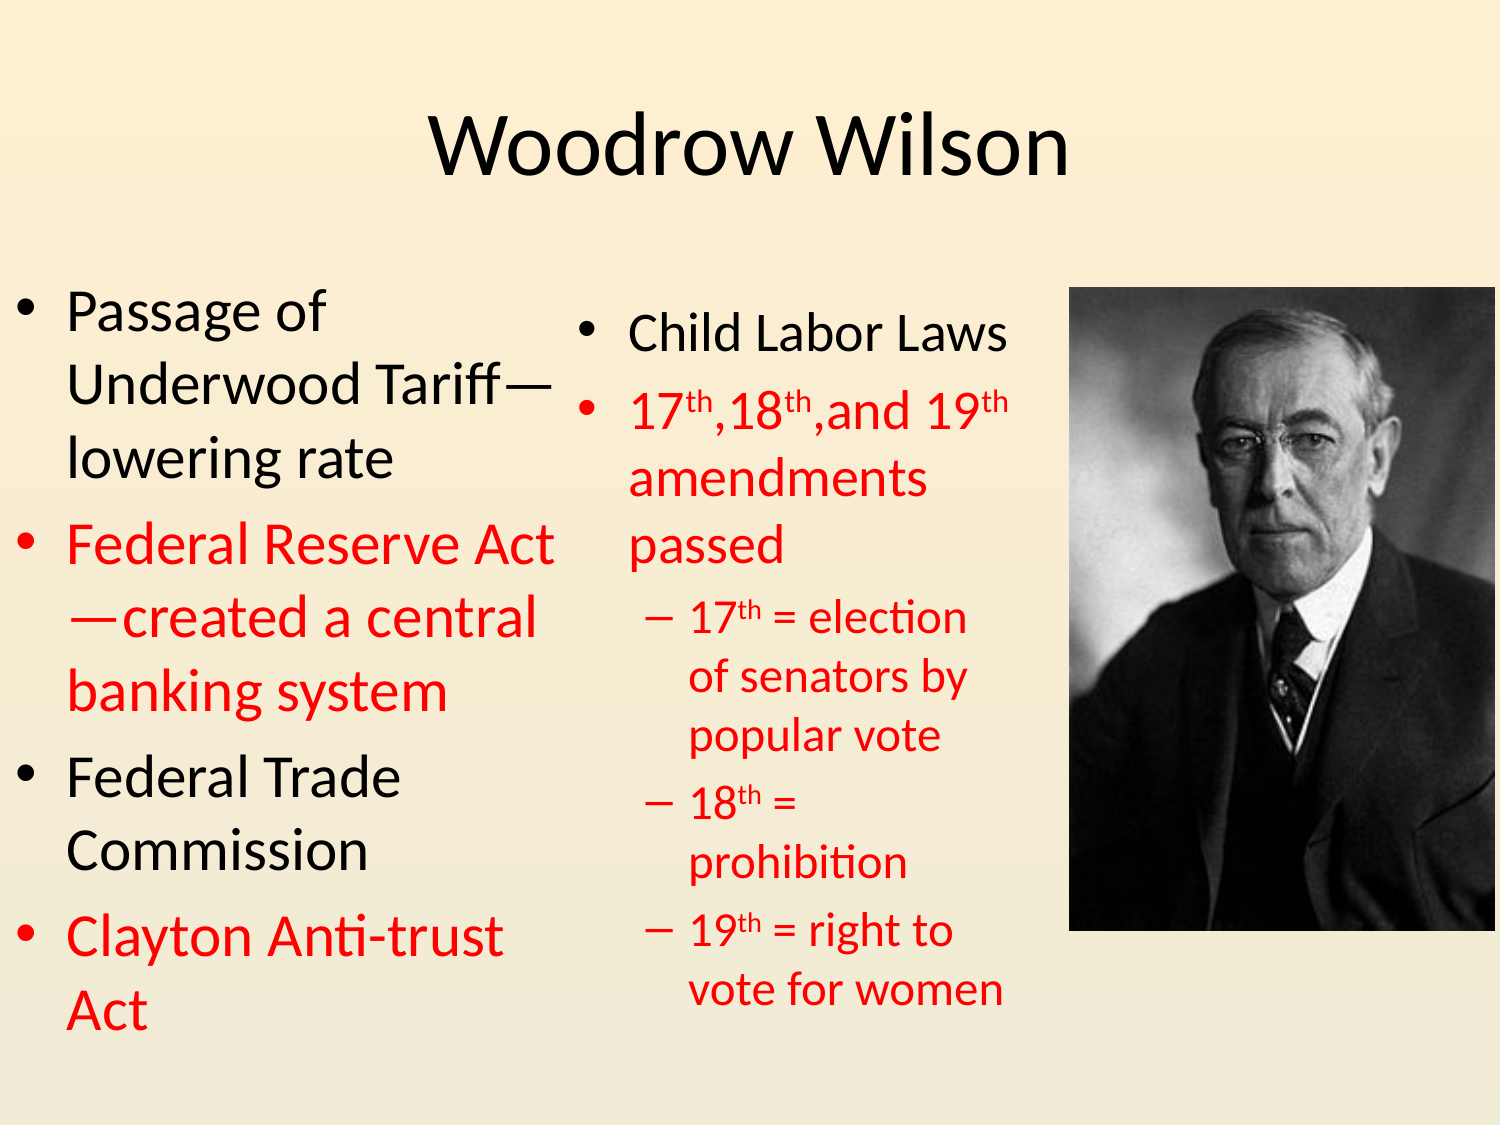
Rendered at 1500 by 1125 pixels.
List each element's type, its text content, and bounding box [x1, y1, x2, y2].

list Passage of Underwood Tariff—lowering rate Federal Reserve Act—created a central banking system Federal Trade Commission Clayton Anti-trust Act [0, 262, 575, 1075]
title Woodrow Wilson [75, 45, 1425, 233]
list Child Labor Laws 17th,18th,and 19th amendments passed 17th = election of senators by popular vote 18th = prohibition 19th = right to vote for women [562, 287, 1032, 1030]
picture [1068, 287, 1495, 931]
